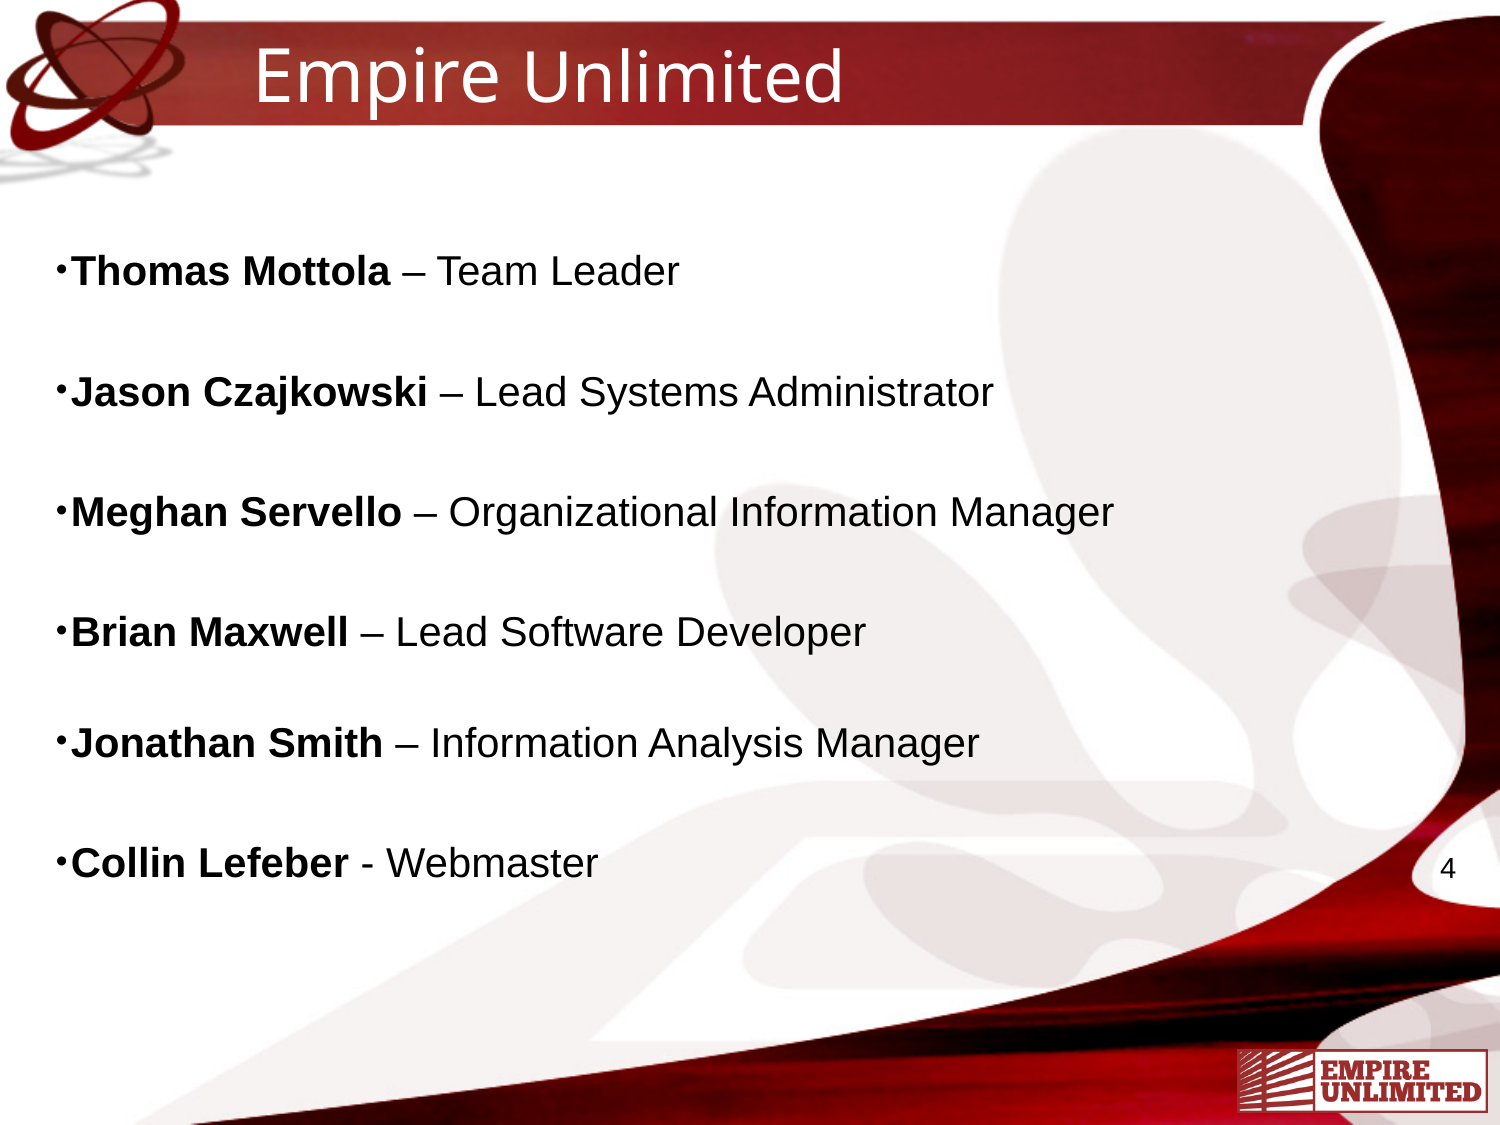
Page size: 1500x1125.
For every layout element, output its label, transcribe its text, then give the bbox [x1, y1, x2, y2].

text_box Thomas Mottola – Team Leader Jason Czajkowski – Lead Systems Administrator Meghan Servello – Organizational Information Manager Brian Maxwell – Lead Software Developer Jonathan Smith – Information Analysis Manager Collin Lefeber - Webmaster [41, 219, 1366, 963]
slide_number 4 [1424, 833, 1500, 912]
picture [0, 0, 1500, 1125]
title Empire Unlimited [237, 12, 1337, 131]
